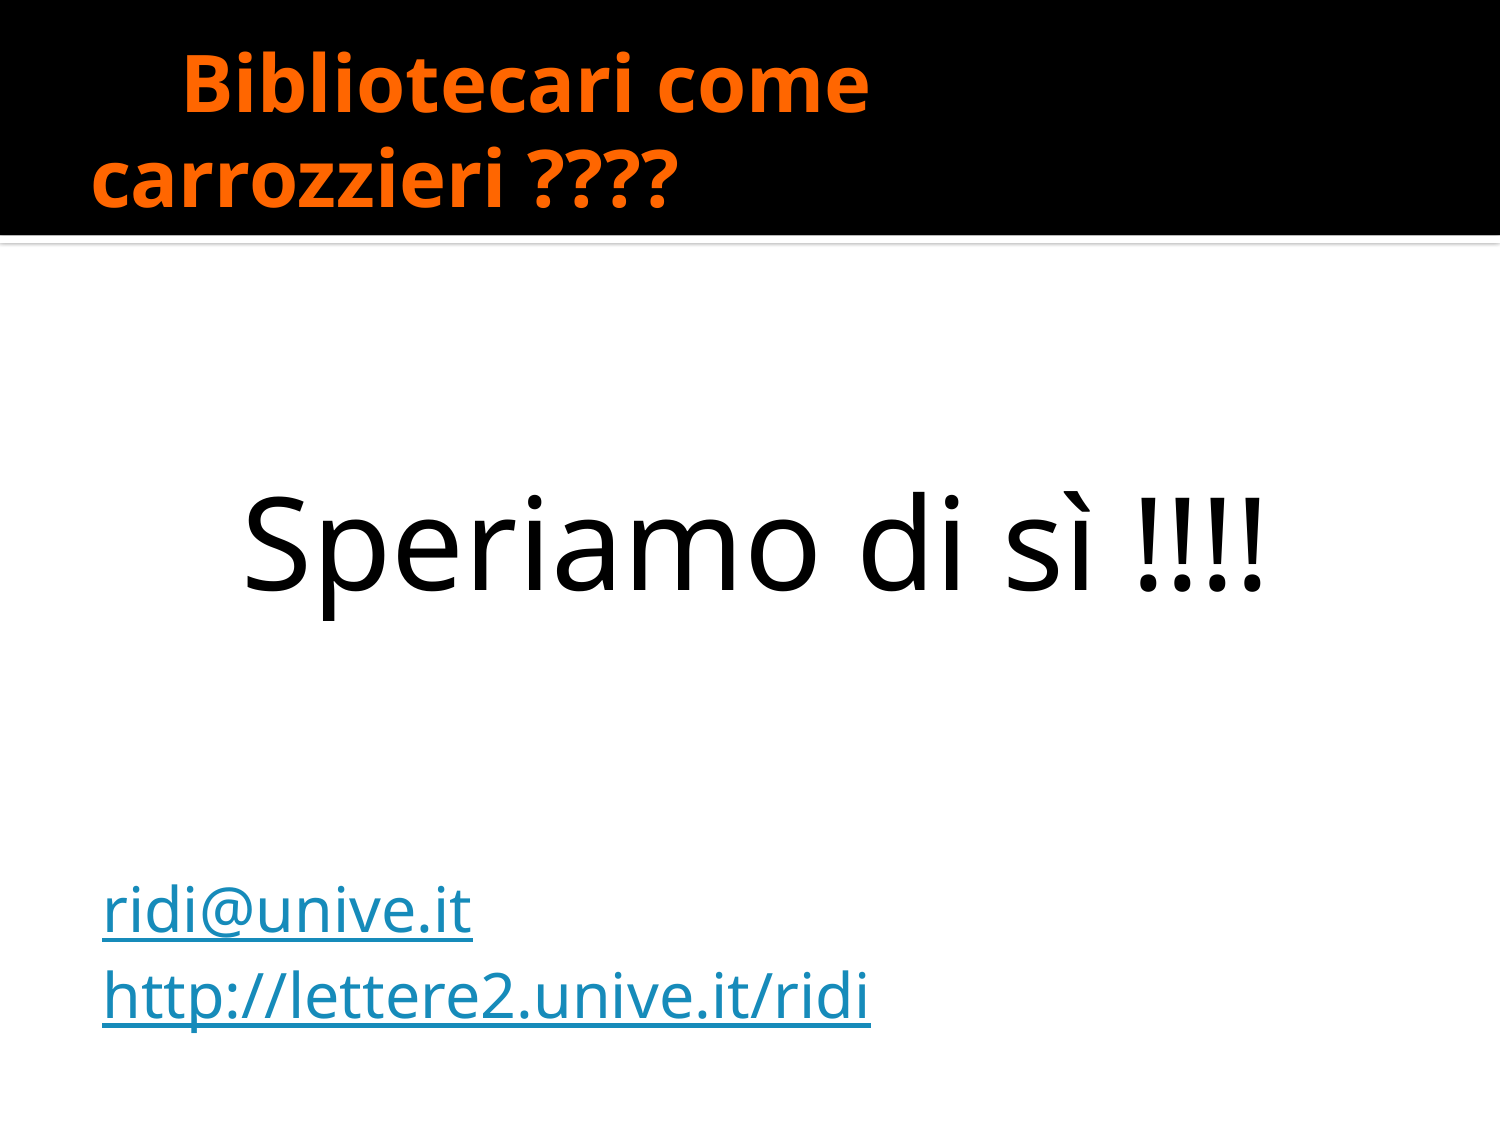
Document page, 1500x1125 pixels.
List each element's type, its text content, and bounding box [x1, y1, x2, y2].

list Speriamo di sì !!!! ridi@unive.it http://lettere2.unive.it/ridi [75, 291, 1425, 1050]
title Bibliotecari come carrozzieri ???? [75, 25, 1425, 231]
